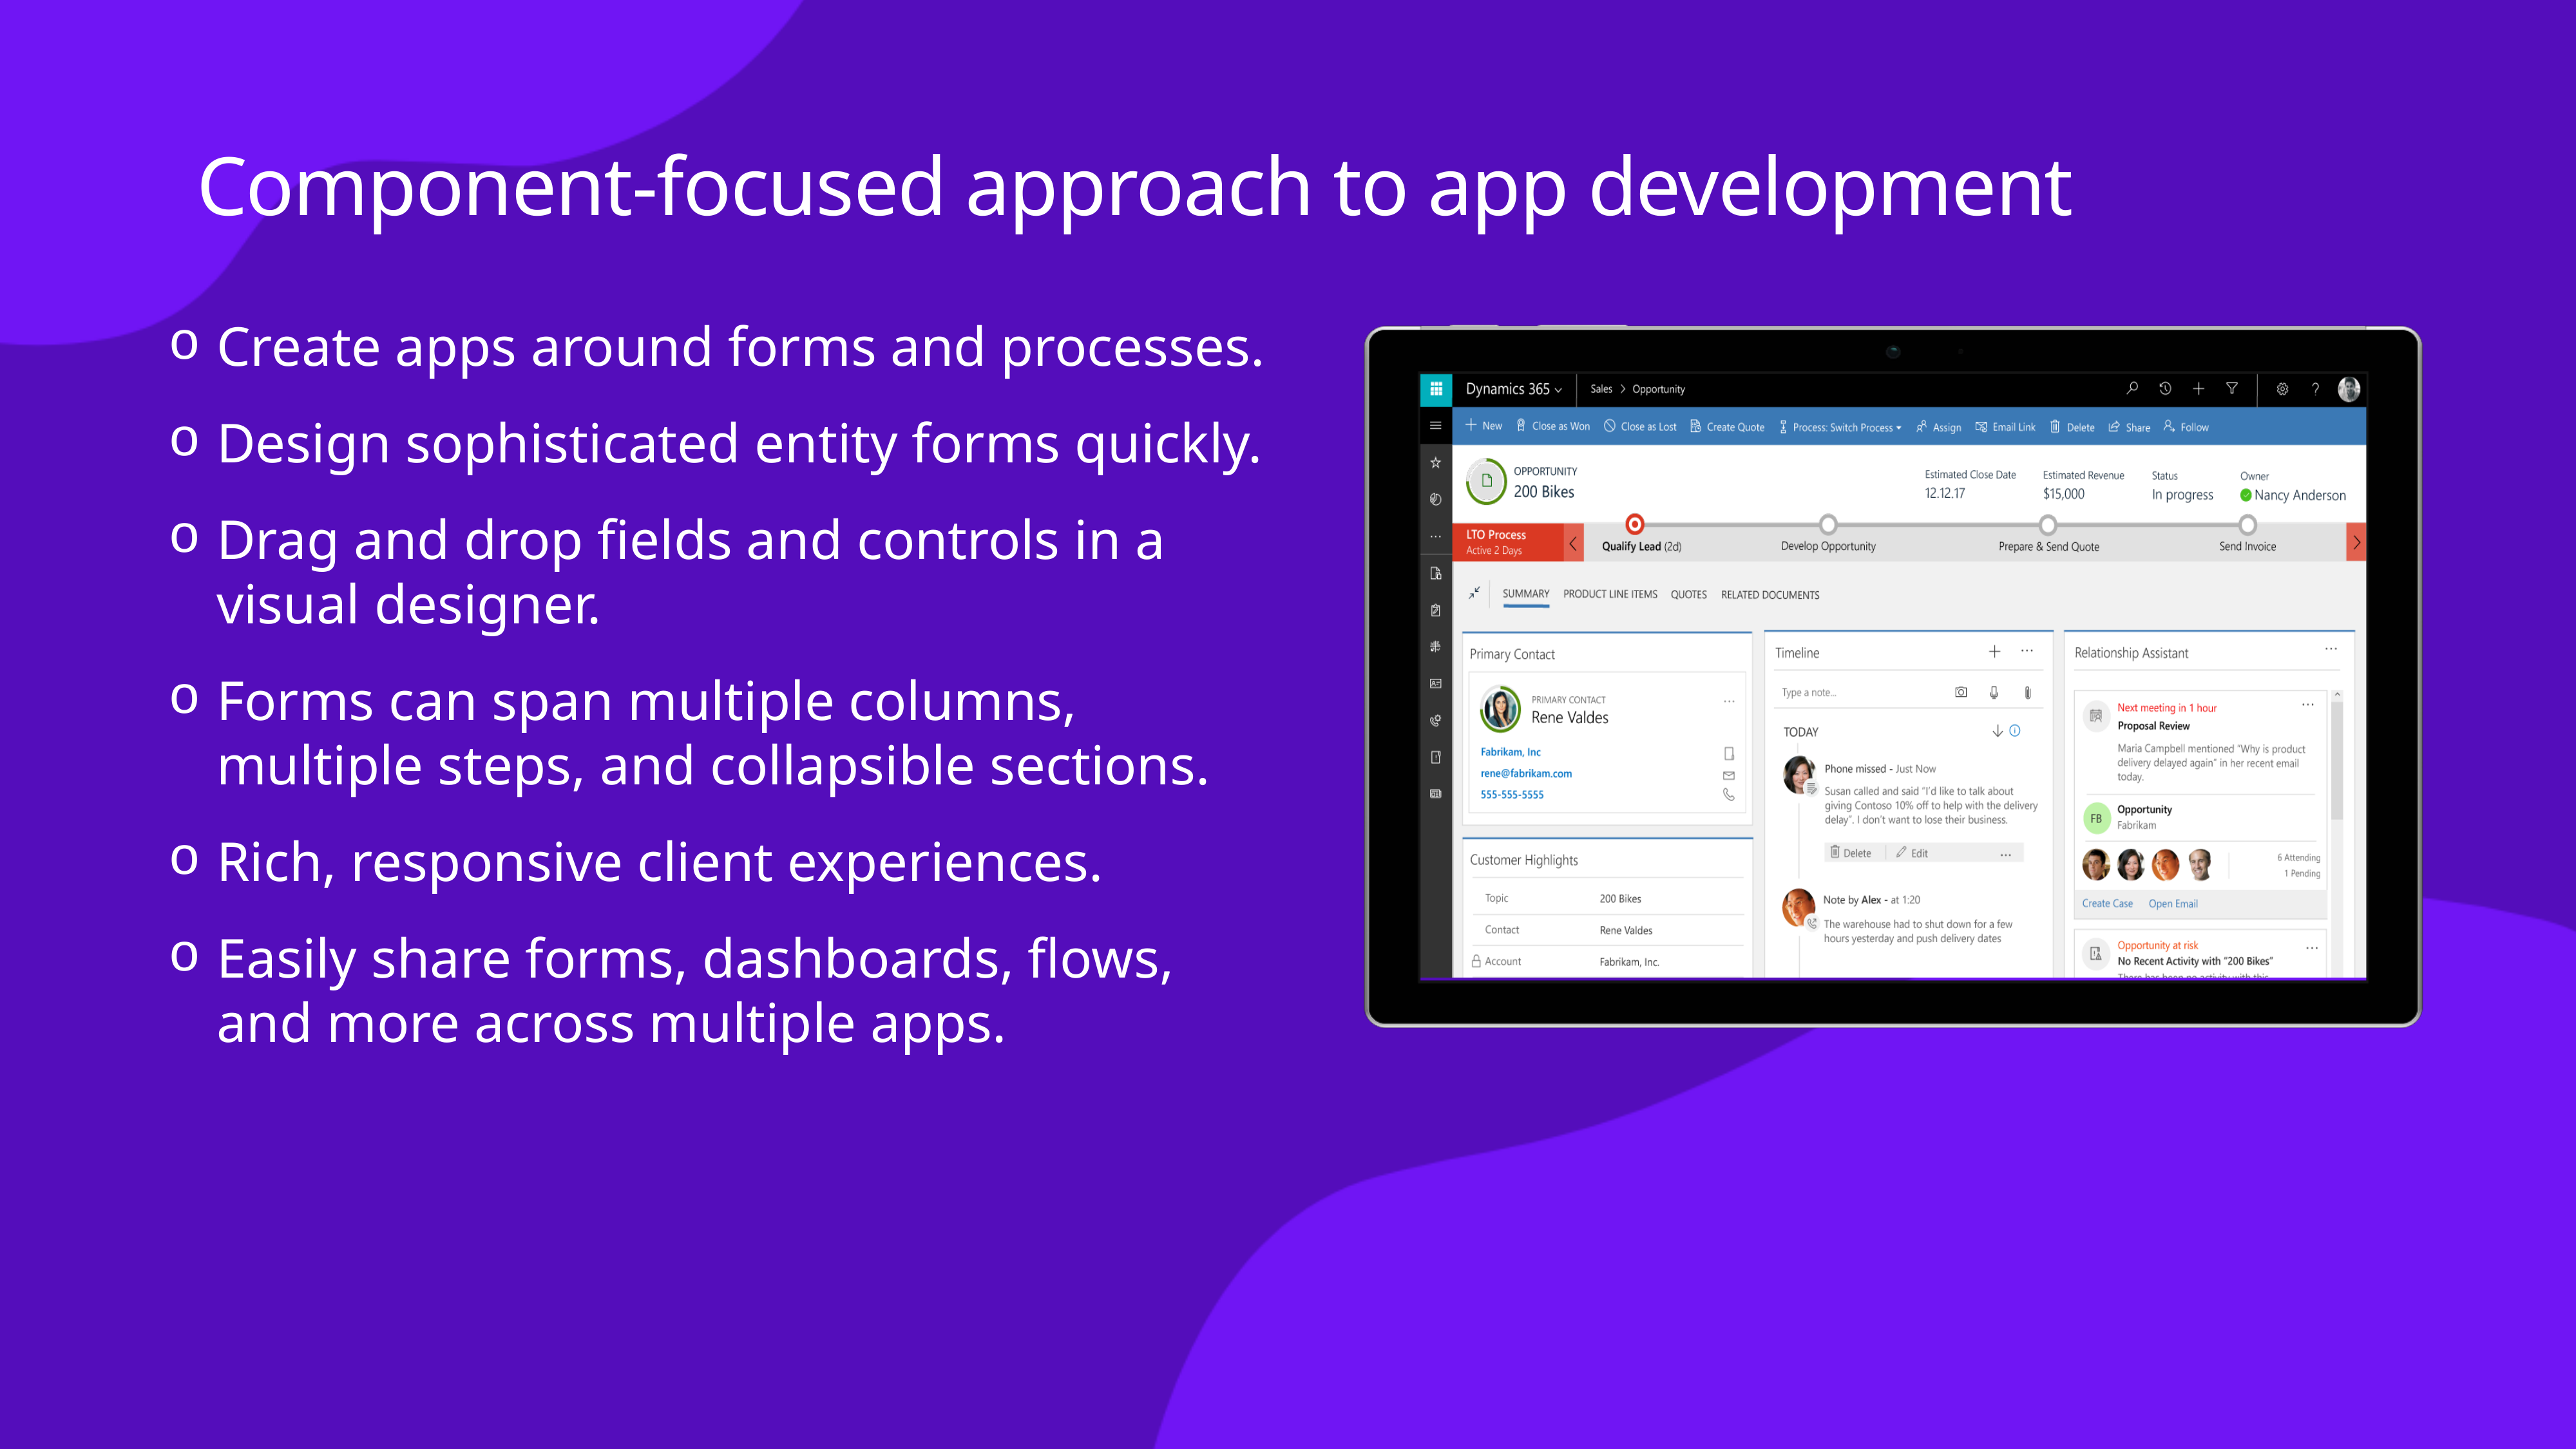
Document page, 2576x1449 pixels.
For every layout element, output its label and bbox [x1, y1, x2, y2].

picture [0, 0, 2576, 1449]
text_box [1338, 308, 2449, 1047]
